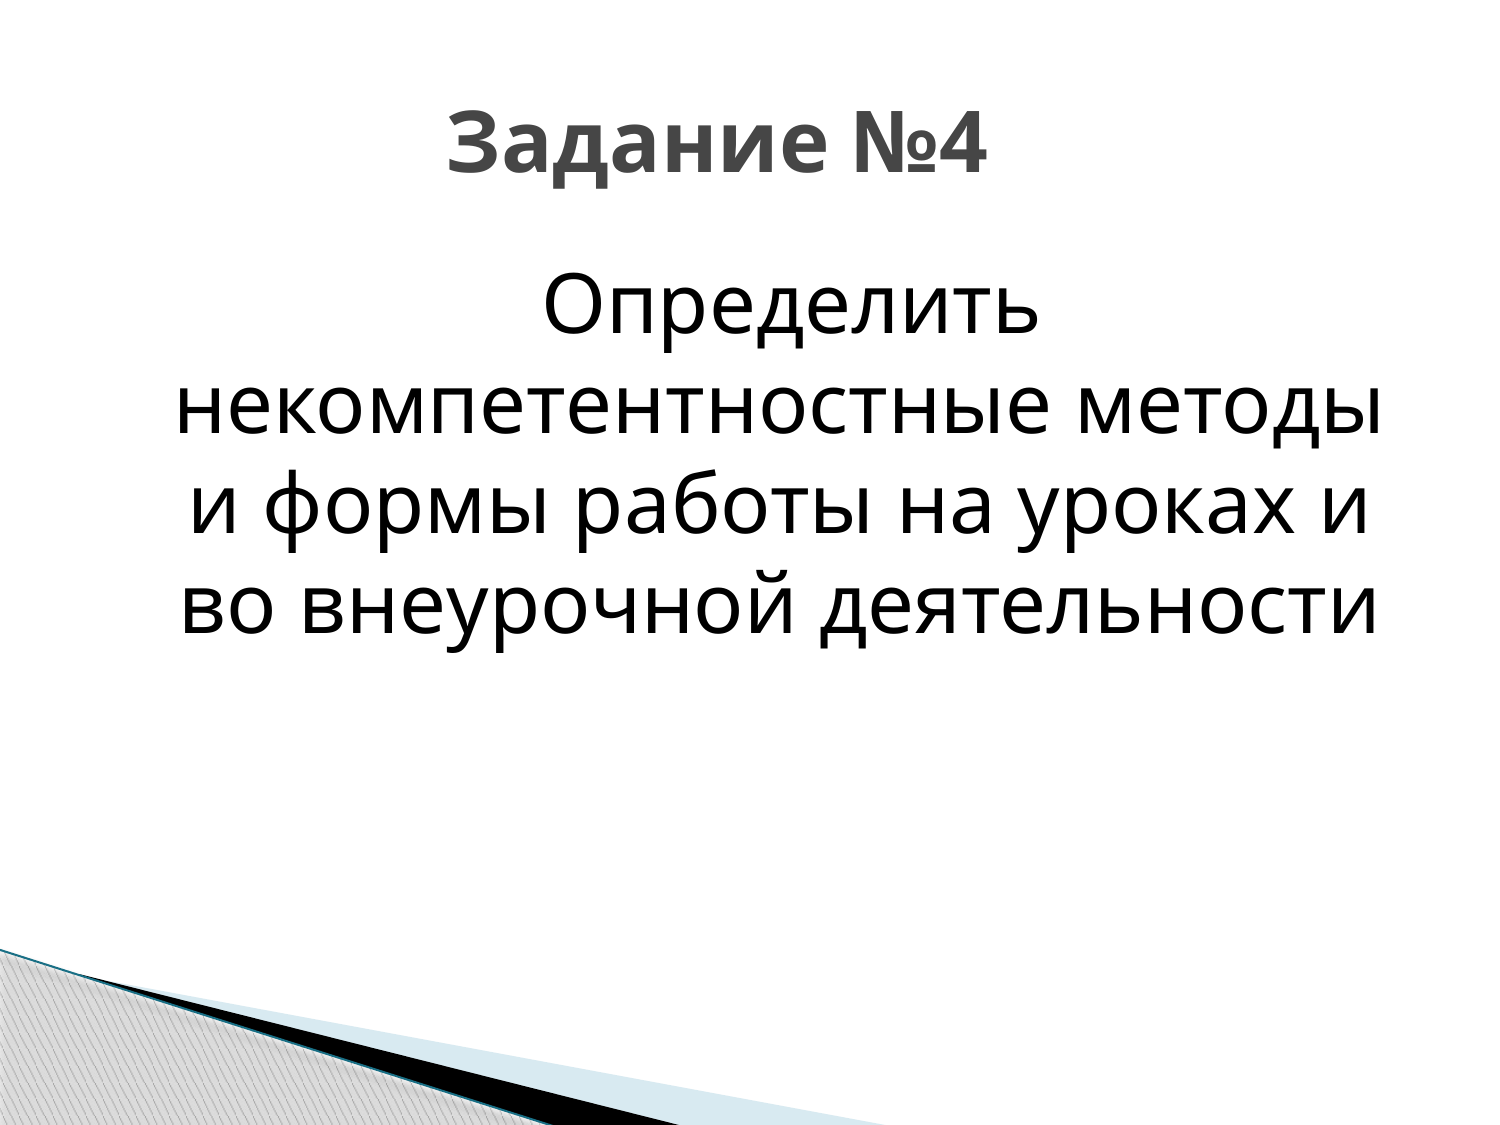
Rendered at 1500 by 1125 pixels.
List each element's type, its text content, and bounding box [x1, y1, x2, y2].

list Определить некомпетентностные методы и формы работы на уроках и во внеурочной деятельности [75, 243, 1425, 986]
title Задание №4 [75, 45, 1425, 233]
